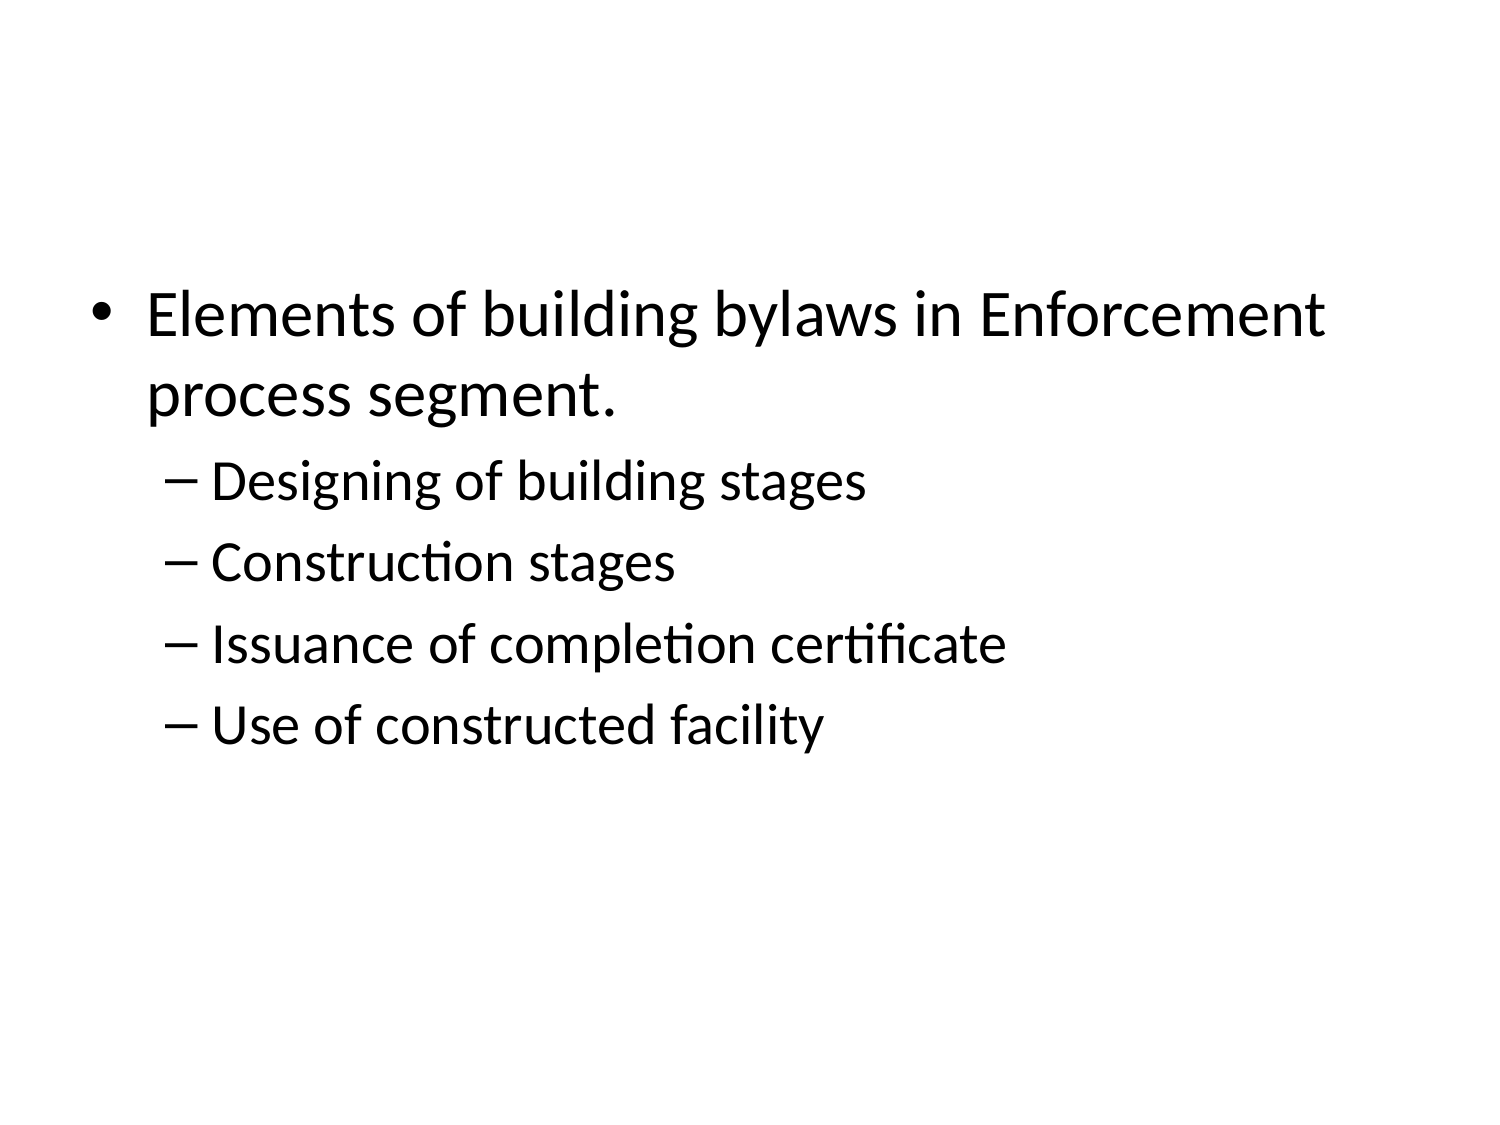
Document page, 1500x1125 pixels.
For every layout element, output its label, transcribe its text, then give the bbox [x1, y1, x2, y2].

list Elements of building bylaws in Enforcement process segment. Designing of building stages Construction stages Issuance of completion certificate Use of constructed facility [75, 262, 1425, 1005]
